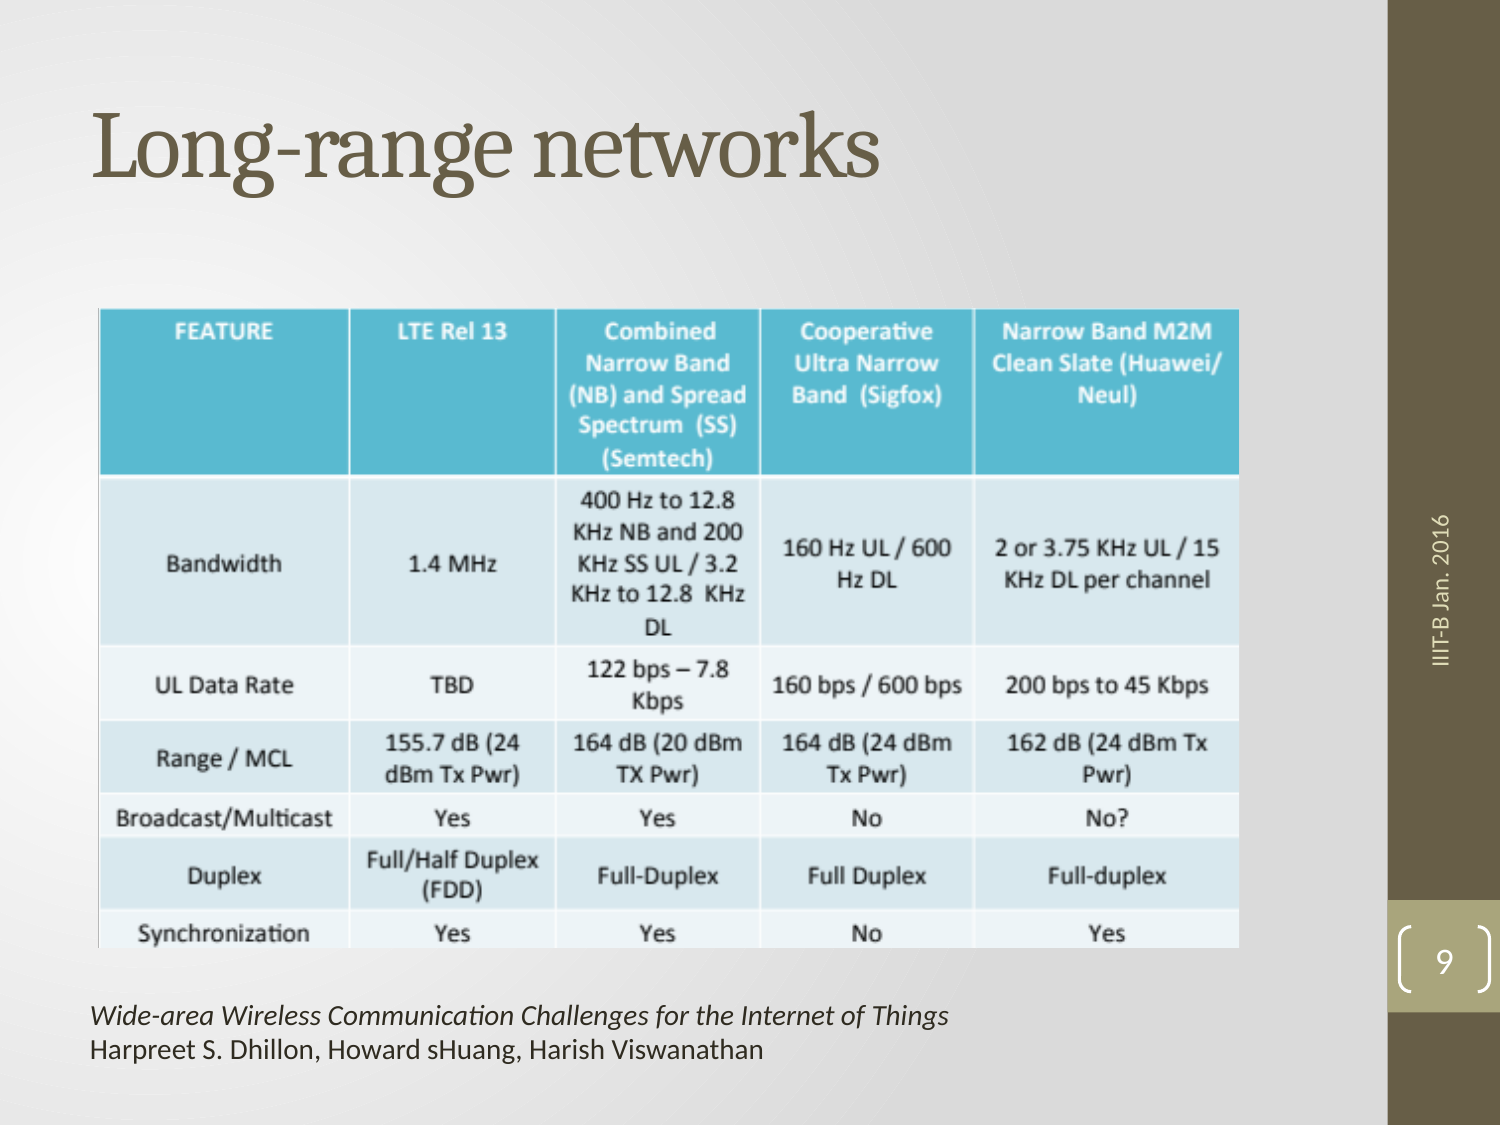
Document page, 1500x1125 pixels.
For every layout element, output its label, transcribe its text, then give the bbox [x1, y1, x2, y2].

footer IIIT-B Jan. 2016 [1408, 500, 1469, 889]
text_box Wide-area Wireless Communication Challenges for the Internet of Things Harpreet S. Dhillon, Howard sHuang, Harish Viswanathan [74, 988, 1395, 1074]
picture [97, 307, 1240, 948]
title Long-range networks [75, 45, 1325, 233]
slide_number 9 [1397, 925, 1492, 994]
